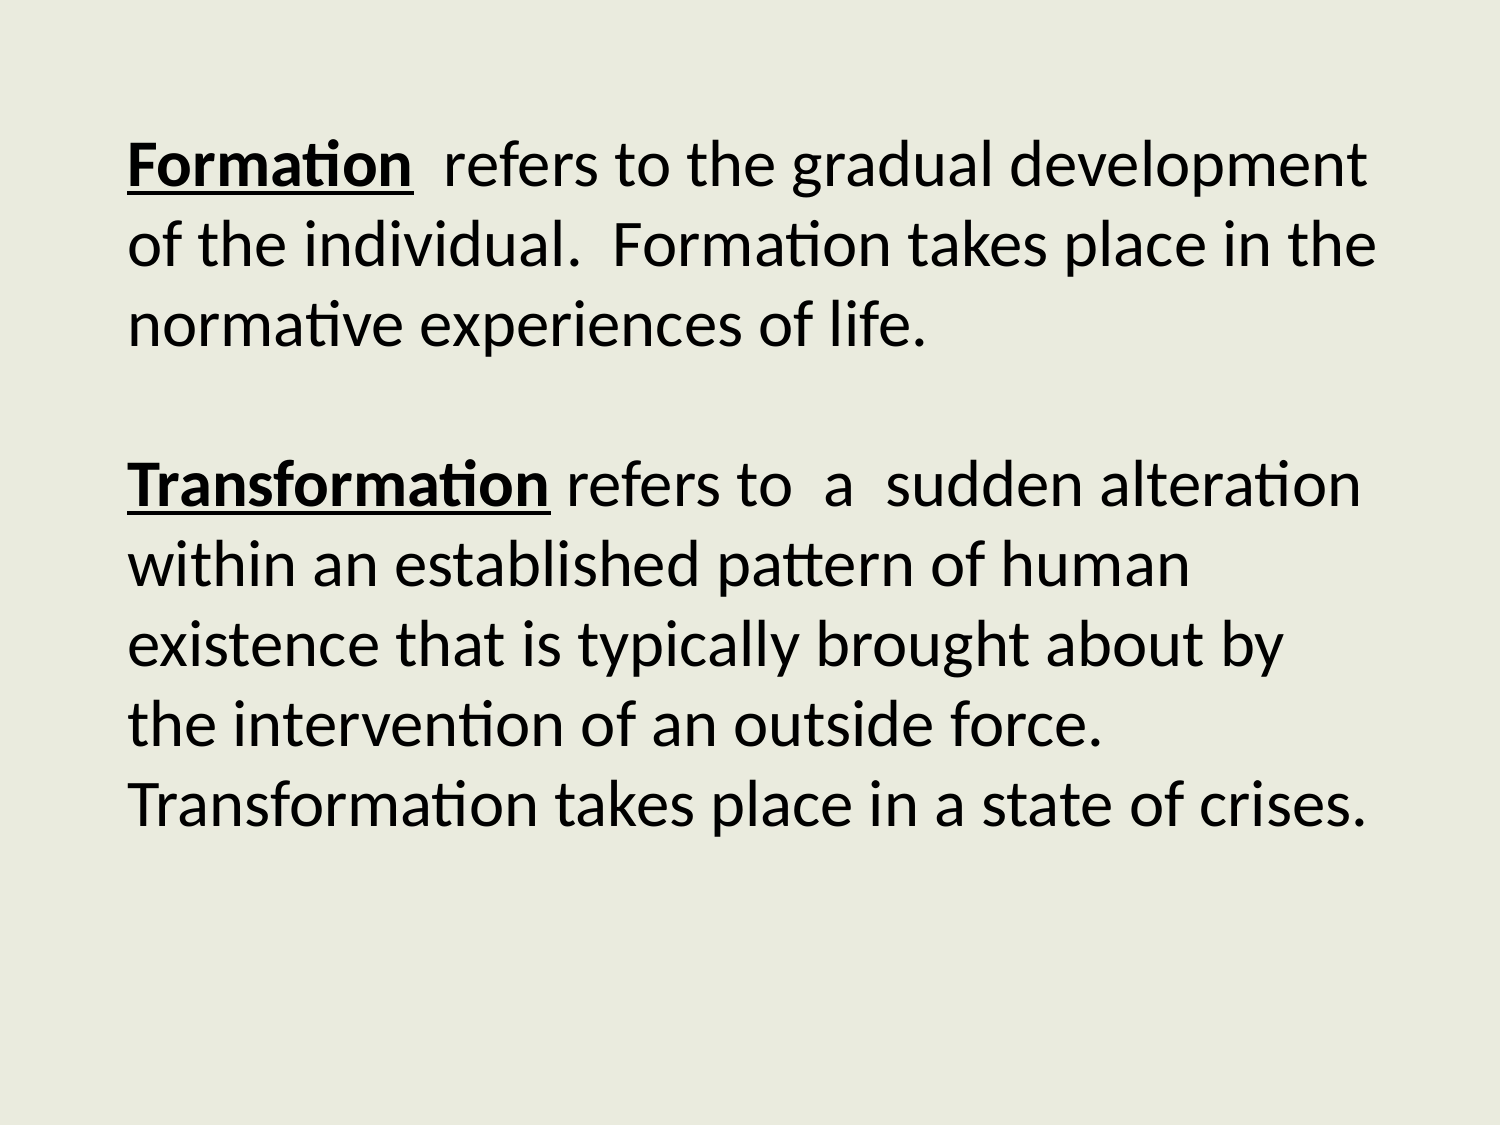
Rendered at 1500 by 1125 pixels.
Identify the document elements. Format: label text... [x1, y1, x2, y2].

text_box Formation refers to the gradual development of the individual. Formation takes place in the normative experiences of life. Transformation refers to a sudden alteration within an established pattern of human existence that is typically brought about by the intervention of an outside force. Transformation takes place in a state of crises. [112, 112, 1413, 847]
